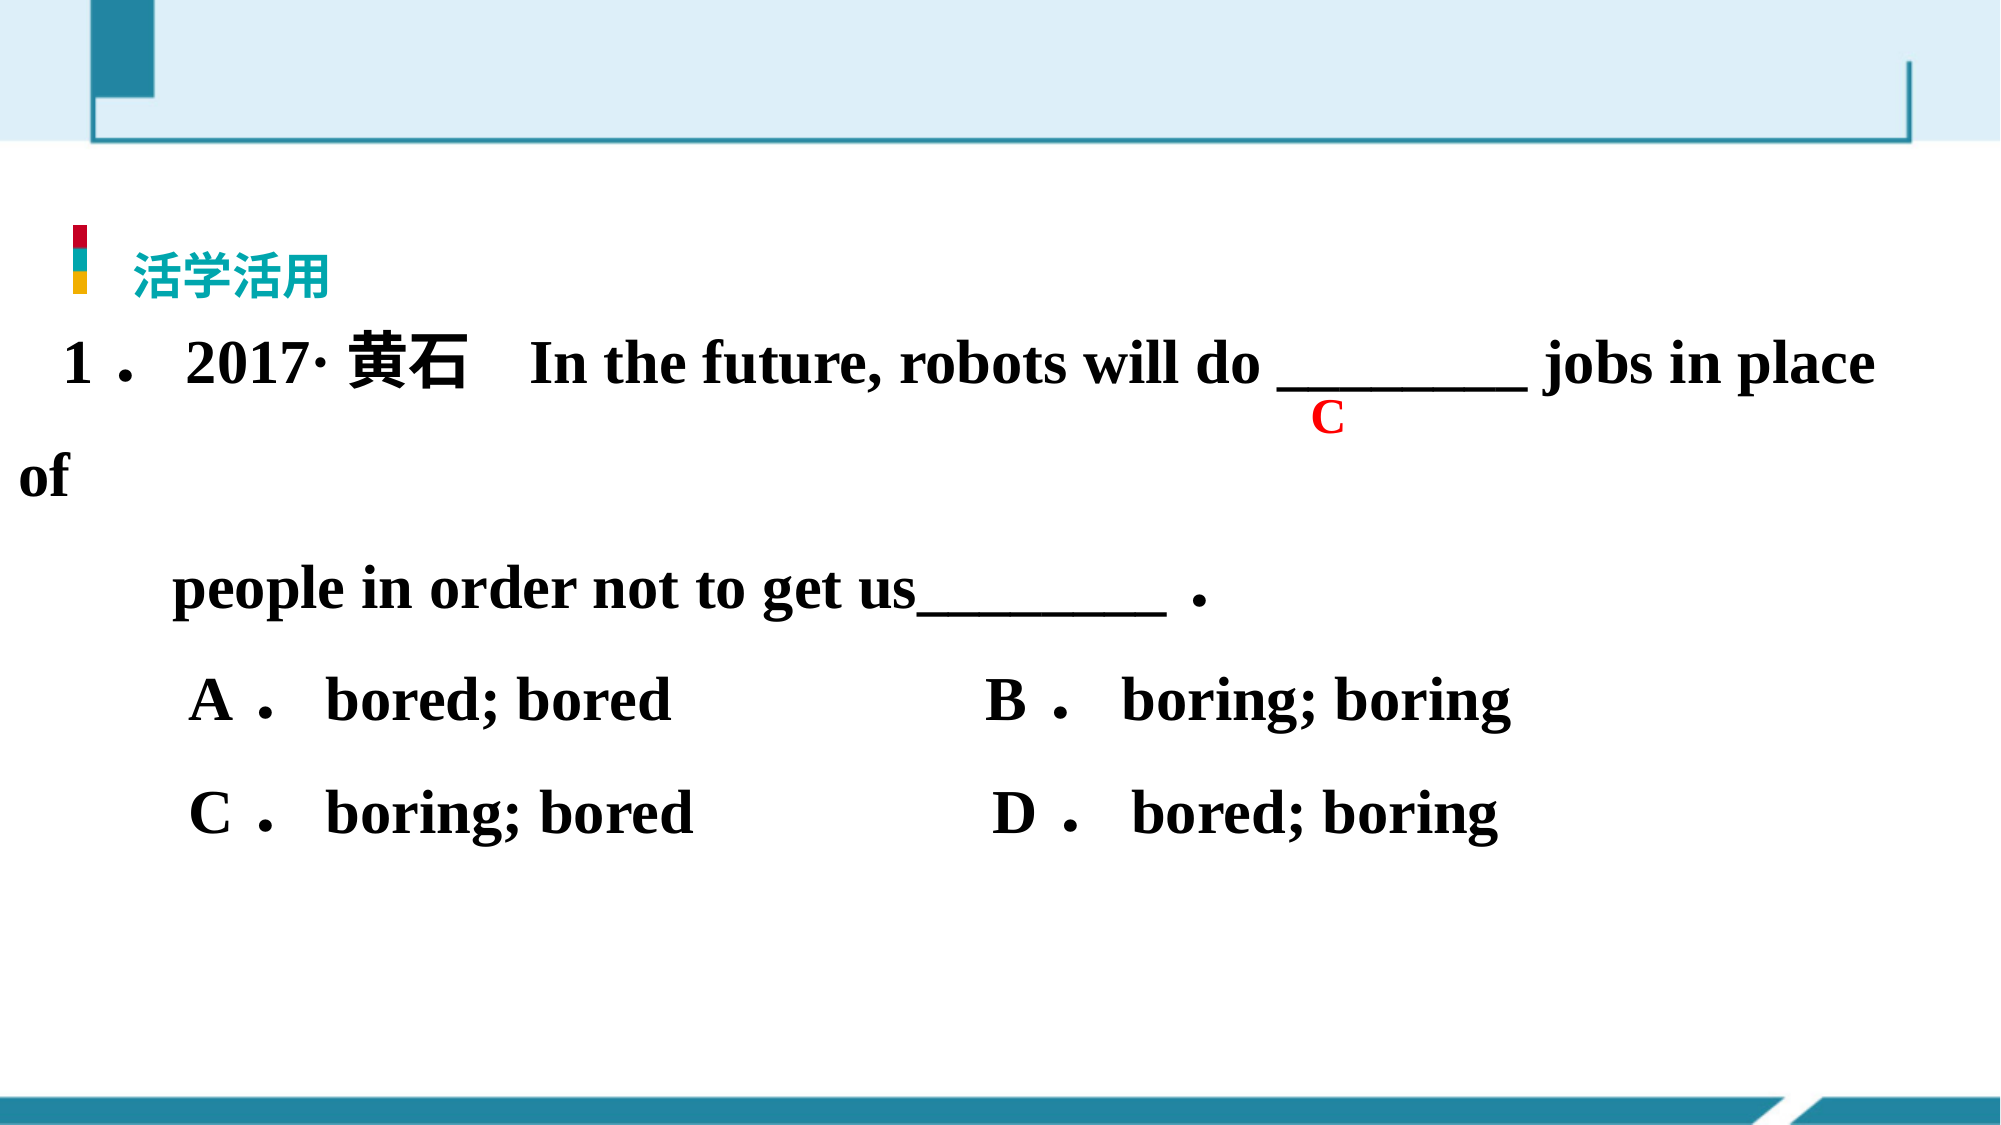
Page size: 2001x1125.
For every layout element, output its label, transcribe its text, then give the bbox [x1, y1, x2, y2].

text_box 1．2017·黄石 In the future, robots will do ________ jobs in place of people in order not to get us________． A．bored; bored B．boring; boring C．boring; bored D．bored; boring [3, 332, 1933, 797]
text_box C [1295, 345, 1362, 451]
text_box 活学活用 [117, 207, 359, 313]
picture [0, 0, 2001, 1125]
